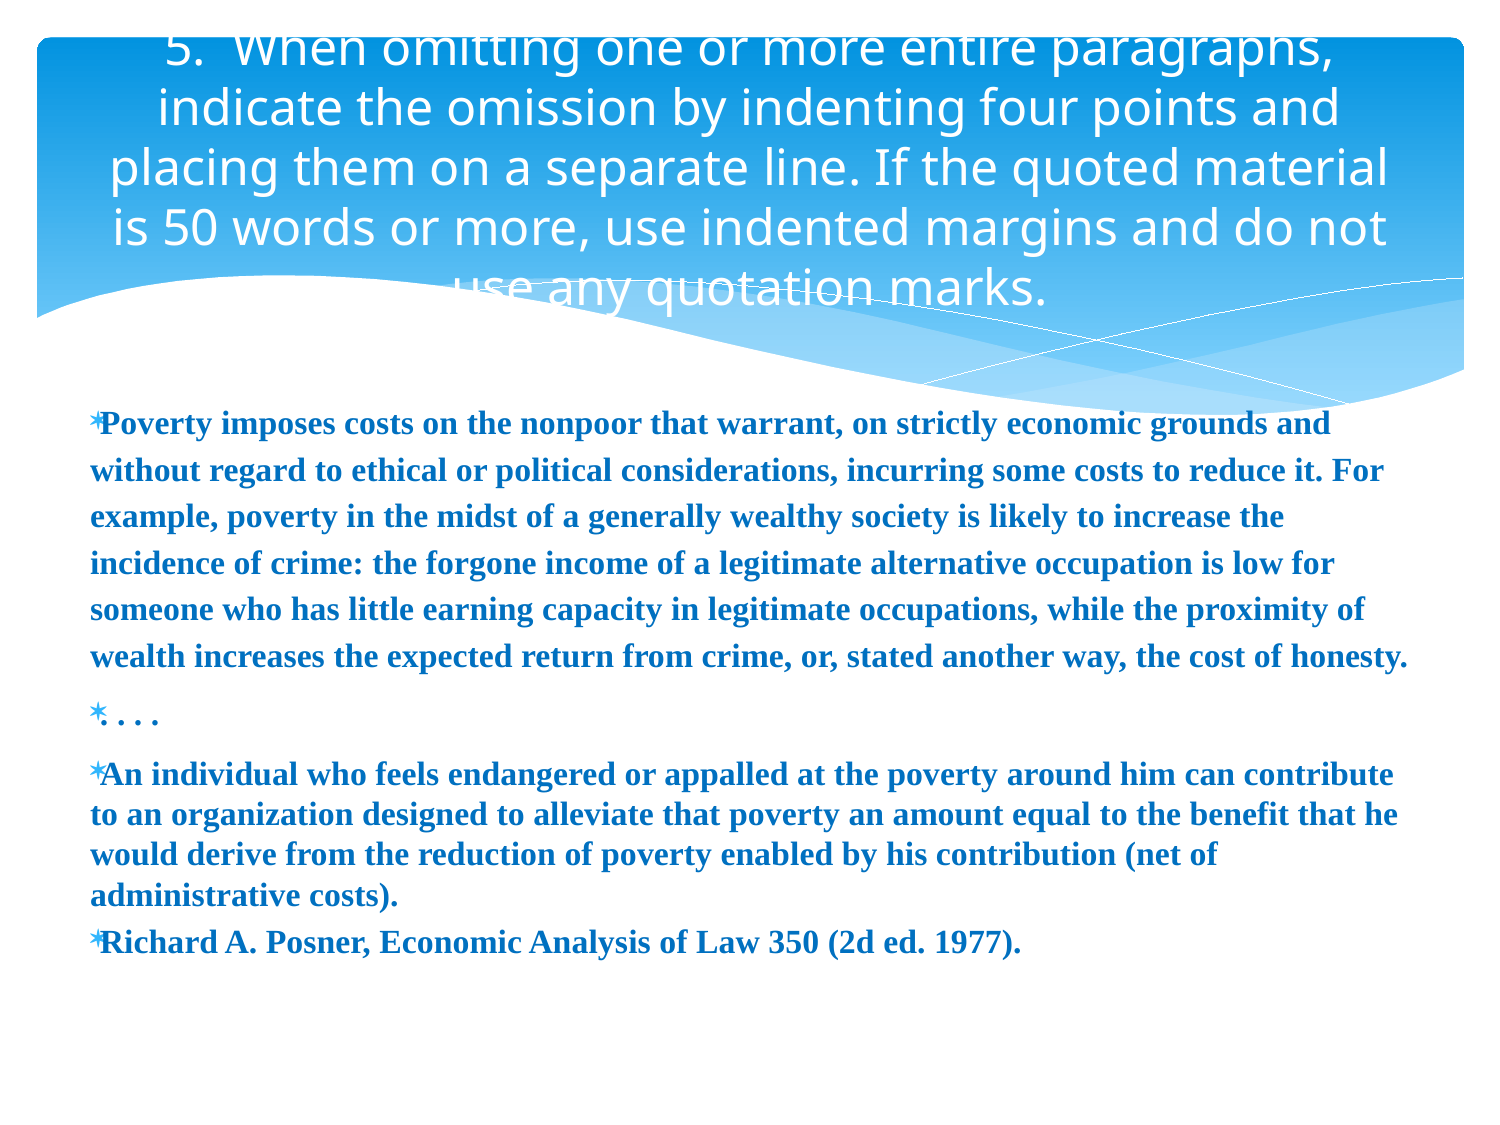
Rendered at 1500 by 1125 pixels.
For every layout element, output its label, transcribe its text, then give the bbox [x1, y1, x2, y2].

title 5. When omitting one or more entire paragraphs, indicate the omission by indenting four points and placing them on a separate line. If the quoted material is 50 words or more, use indented margins and do not use any quotation marks. [75, 12, 1425, 318]
list Poverty imposes costs on the nonpoor that warrant, on strictly economic grounds and without regard to ethical or political considerations, incurring some costs to reduce it. For example, poverty in the midst of a generally wealthy society is likely to increase the incidence of crime: the forgone income of a legitimate alternative occupation is low for someone who has little earning capacity in legitimate occupations, while the proximity of wealth increases the expected return from crime, or, stated another way, the cost of honesty. . . . . An individual who feels endangered or appalled at the poverty around him can contribute to an organization designed to alleviate that poverty an amount equal to the benefit that he would derive from the reduction of poverty enabled by his contribution (net of administrative costs). Richard A. Posner, Economic Analysis of Law 350 (2d ed. 1977). [75, 387, 1425, 1005]
